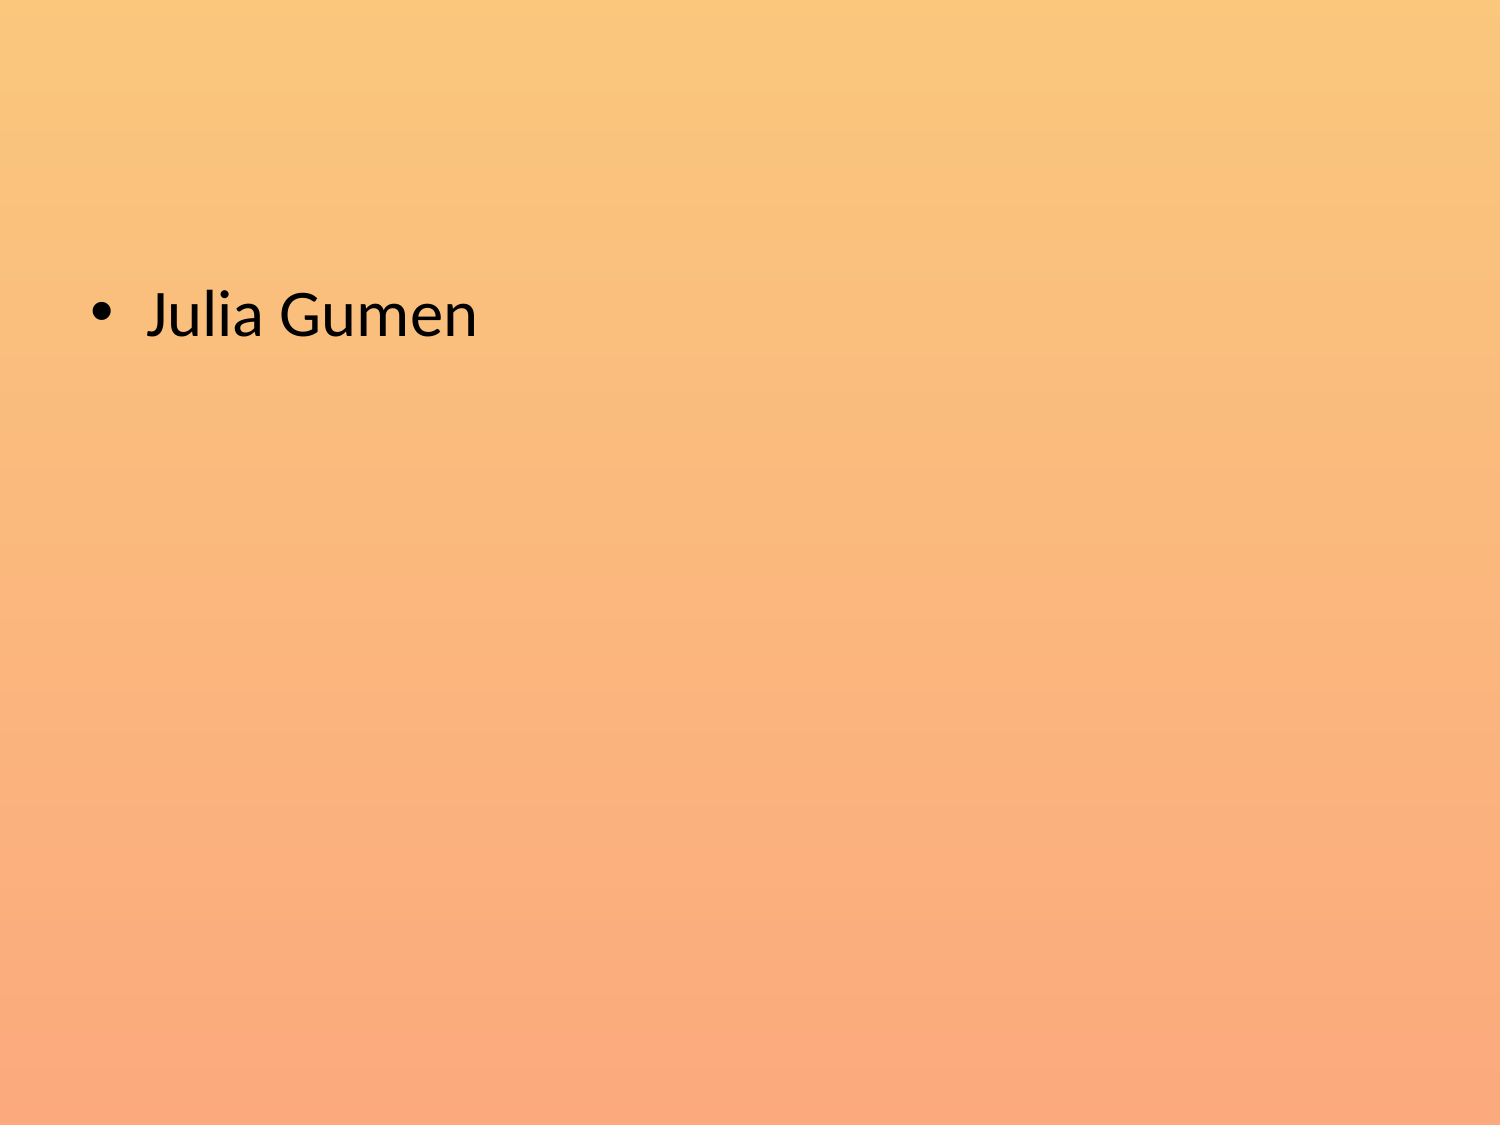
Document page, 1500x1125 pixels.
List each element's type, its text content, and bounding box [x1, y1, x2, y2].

list Julia Gumen [75, 262, 1425, 1005]
